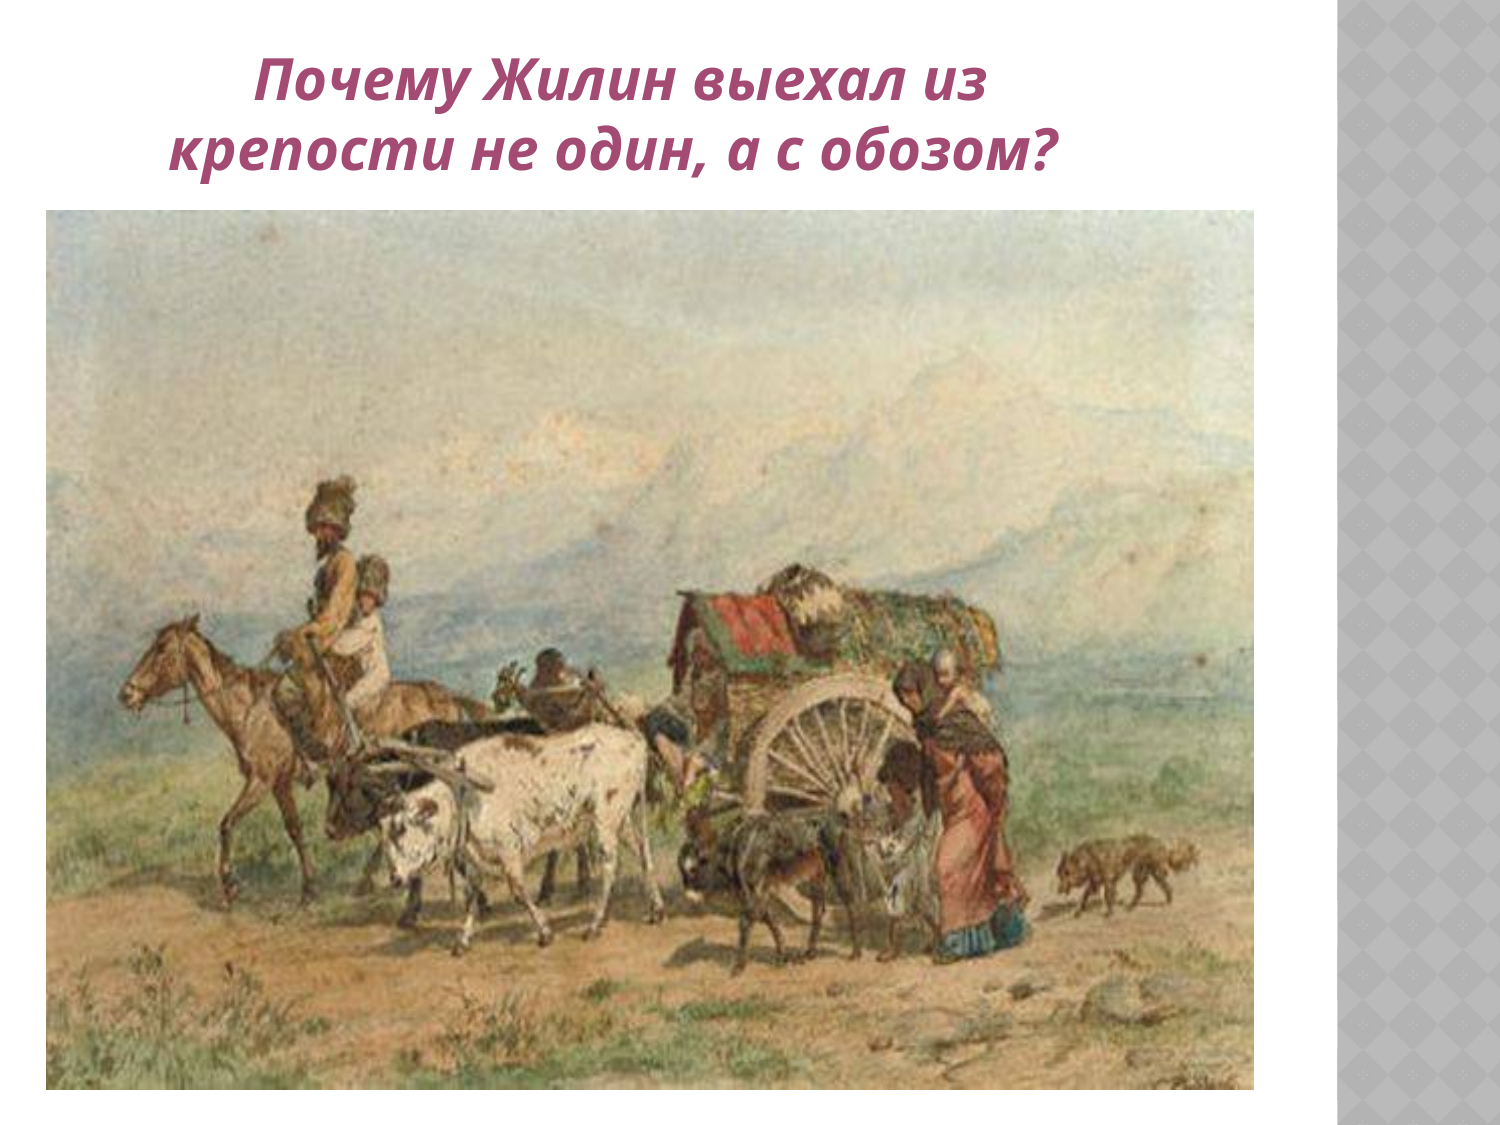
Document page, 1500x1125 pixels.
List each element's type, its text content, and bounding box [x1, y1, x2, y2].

text_box Почему Жилин выехал из крепости не один, а с обозом? [117, 35, 1125, 190]
picture [46, 210, 1255, 1091]
